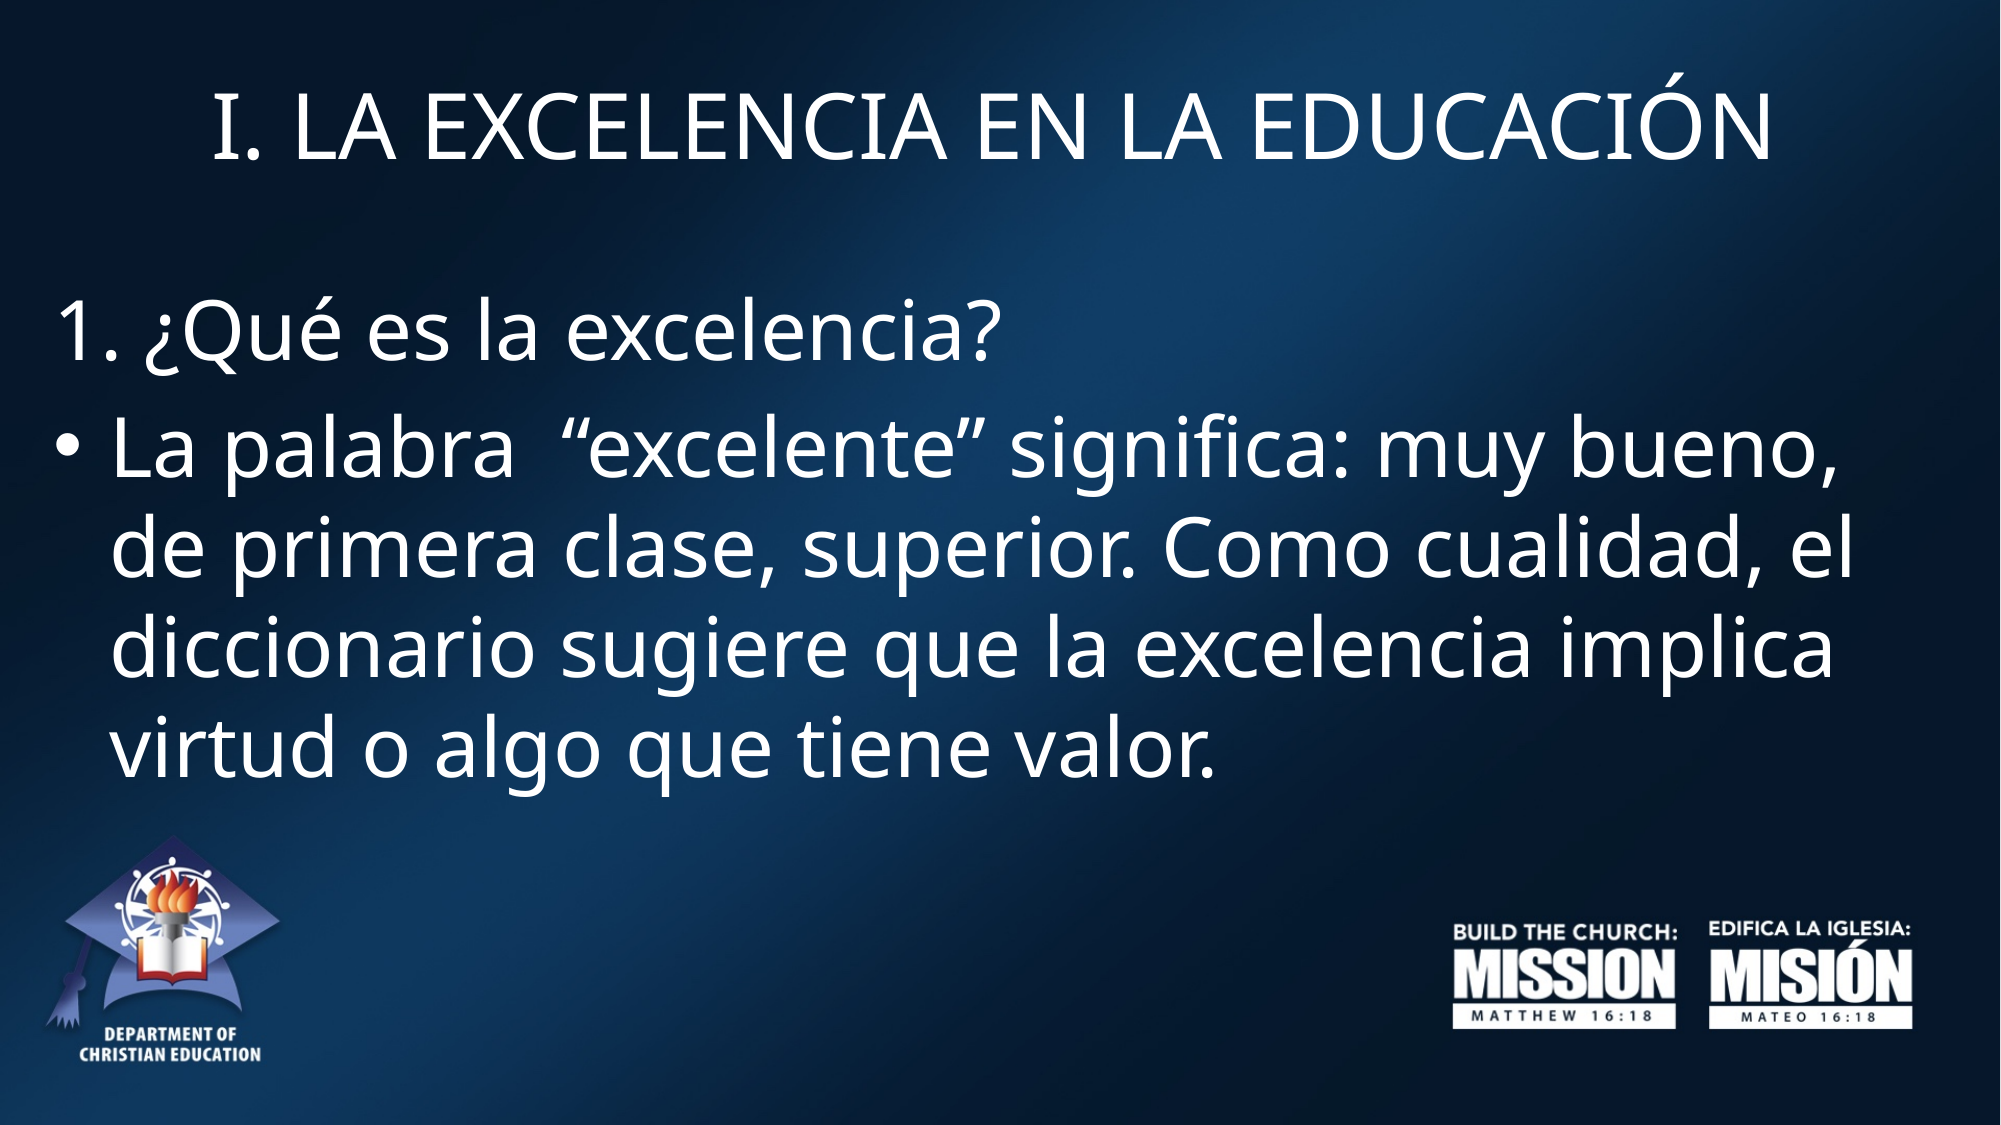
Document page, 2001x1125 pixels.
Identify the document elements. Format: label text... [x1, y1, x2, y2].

title I. LA EXCELENCIA EN LA EDUCACIÓN [58, 29, 1931, 217]
picture [0, 0, 2001, 1125]
list 1. ¿Qué es la excelencia? La palabra “excelente” significa: muy bueno, de primera clase, superior. Como cualidad, el diccionario sugiere que la excelencia implica virtud o algo que tiene valor. [38, 270, 1952, 937]
